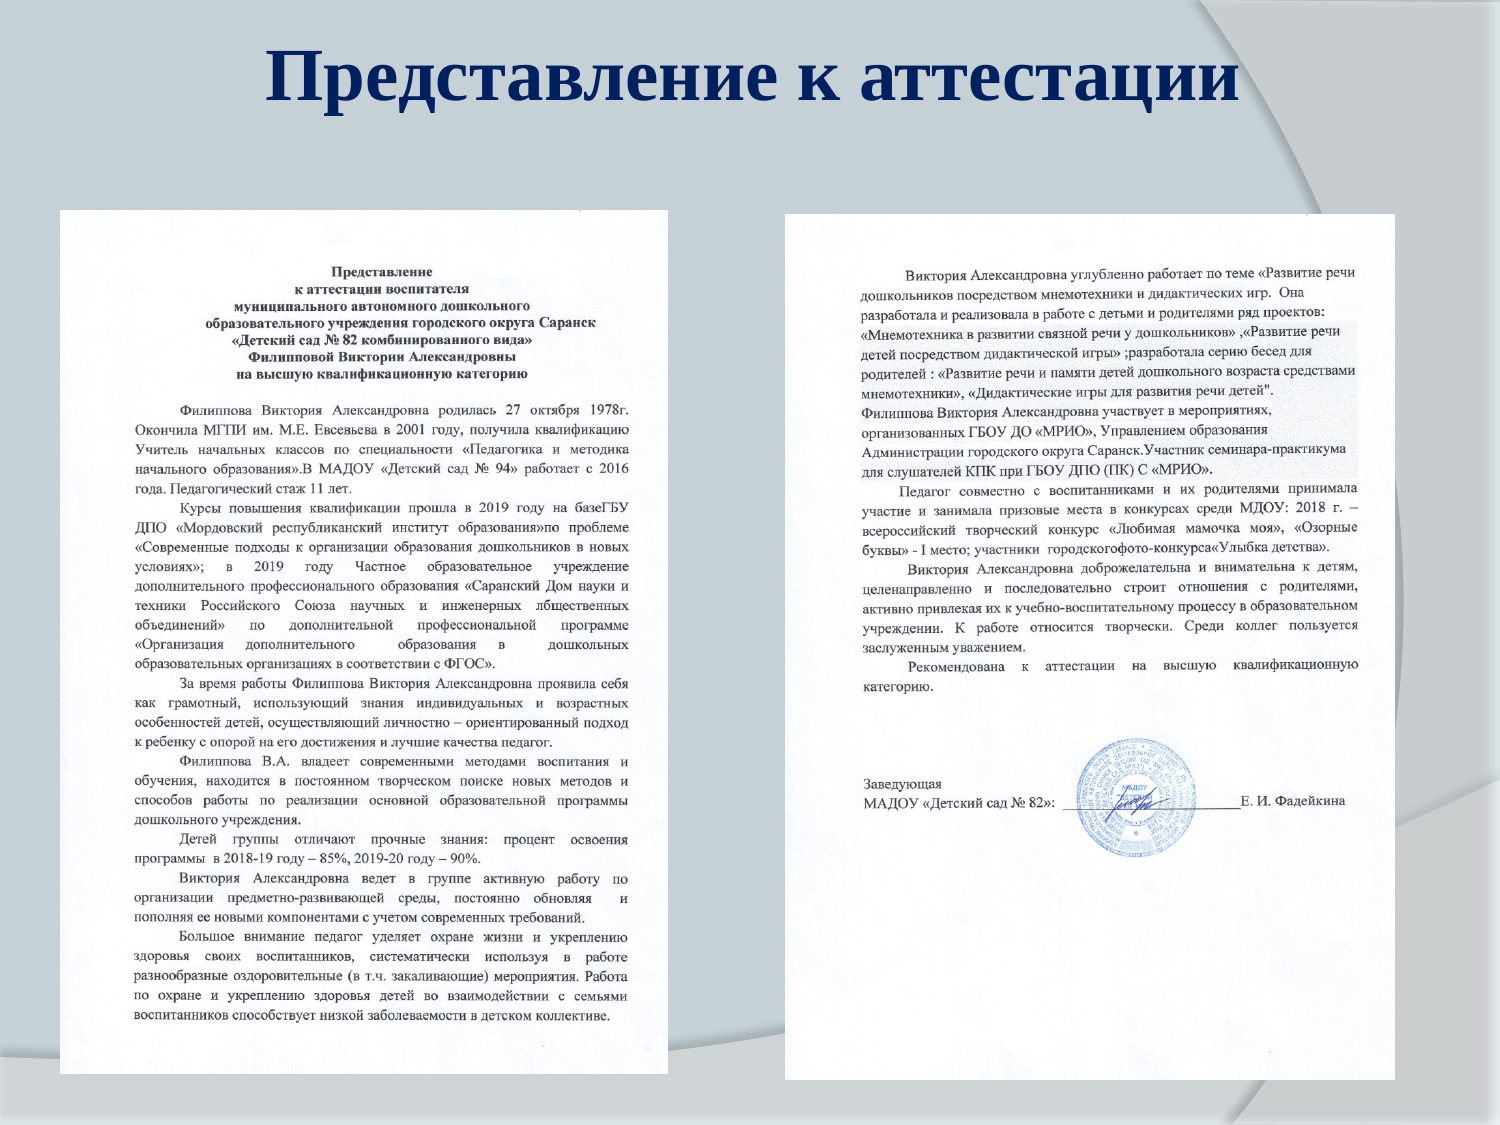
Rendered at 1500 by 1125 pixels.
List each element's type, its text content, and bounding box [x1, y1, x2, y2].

title Представление к аттестации [82, 0, 1425, 141]
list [60, 210, 669, 1074]
picture [784, 214, 1395, 1081]
